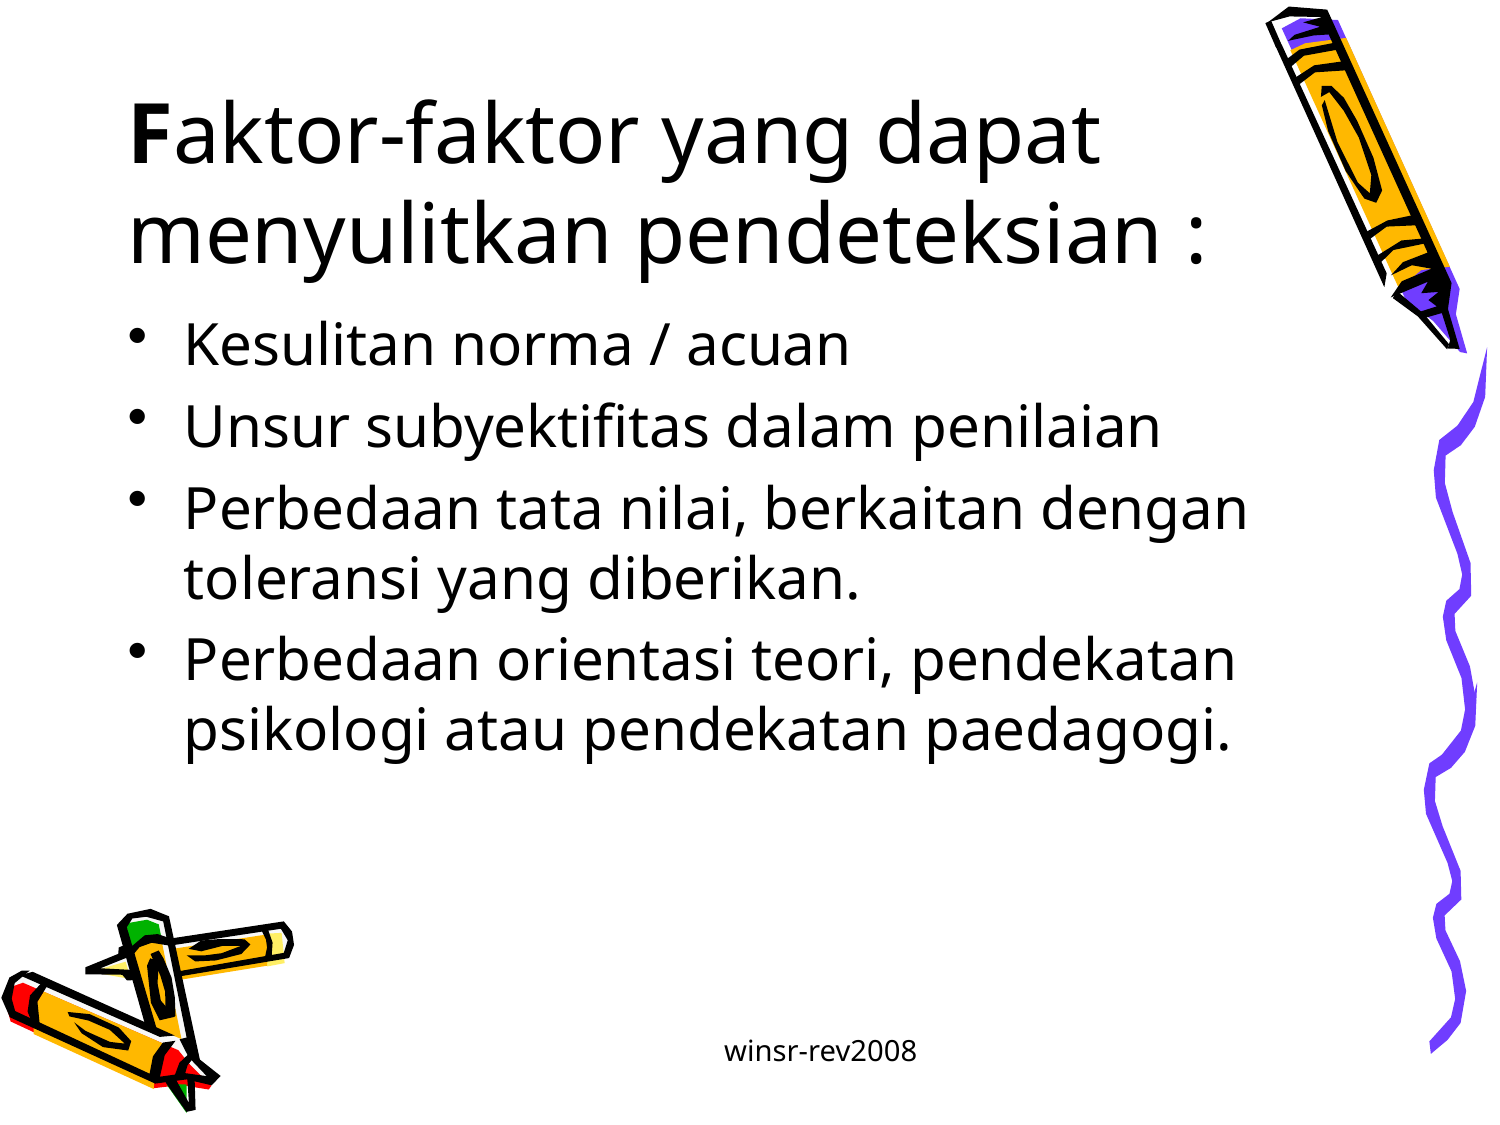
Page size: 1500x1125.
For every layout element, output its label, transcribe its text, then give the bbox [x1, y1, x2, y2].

list Kesulitan norma / acuan Unsur subyektifitas dalam penilaian Perbedaan tata nilai, berkaitan dengan toleransi yang diberikan. Perbedaan orientasi teori, pendekatan psikologi atau pendekatan paedagogi. [112, 299, 1376, 901]
footer winsr-rev2008 [583, 1024, 1059, 1101]
title Faktor-faktor yang dapat menyulitkan pendeteksian : [112, 24, 1240, 288]
